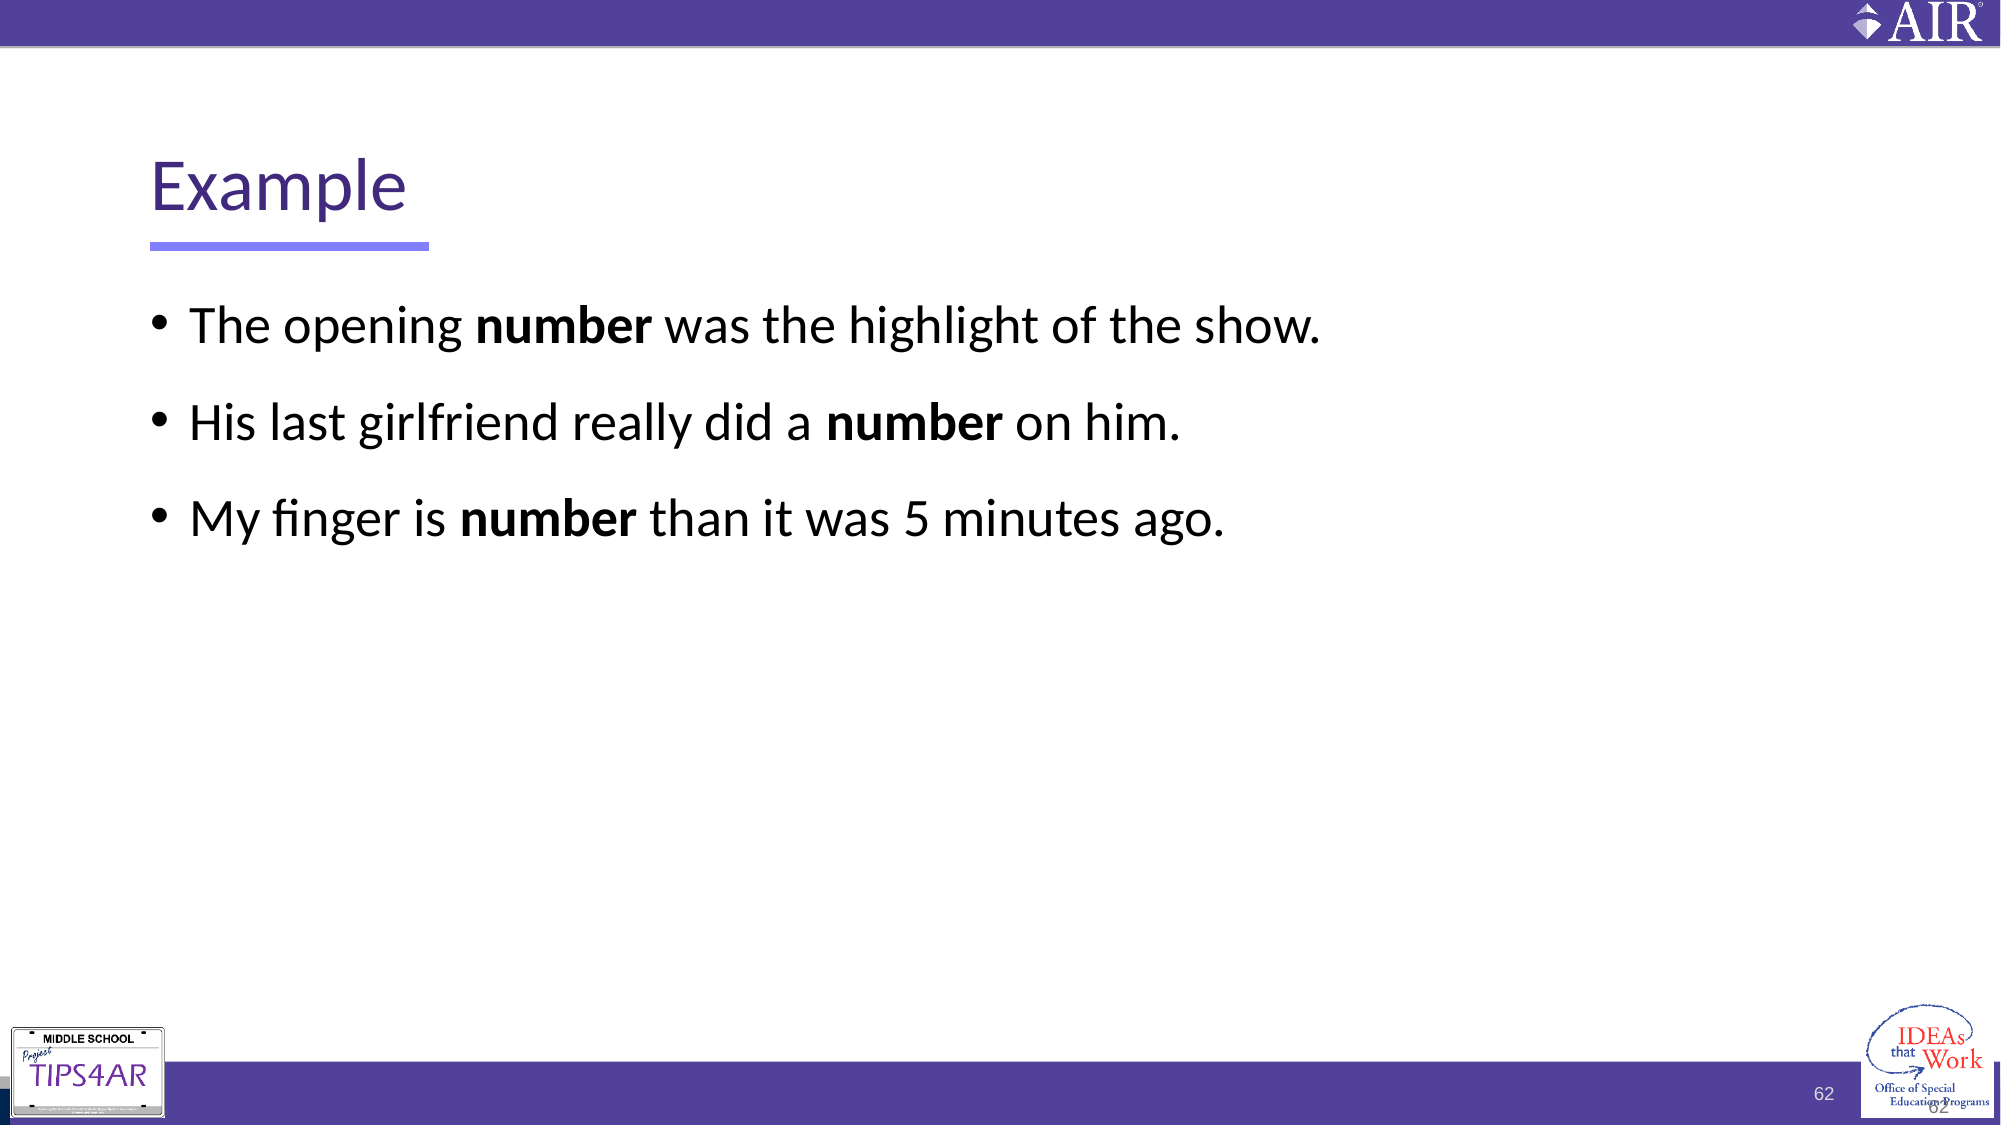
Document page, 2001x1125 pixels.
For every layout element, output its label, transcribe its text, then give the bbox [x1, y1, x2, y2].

title Example [150, 134, 1950, 226]
picture [0, 46, 2001, 1125]
slide_number 62 [1926, 1095, 1950, 1118]
list The opening number was the highlight of the show. His last girlfriend really did a number on him. My finger is number than it was 5 minutes ago. [150, 272, 1950, 1049]
picture [1851, 0, 1984, 42]
